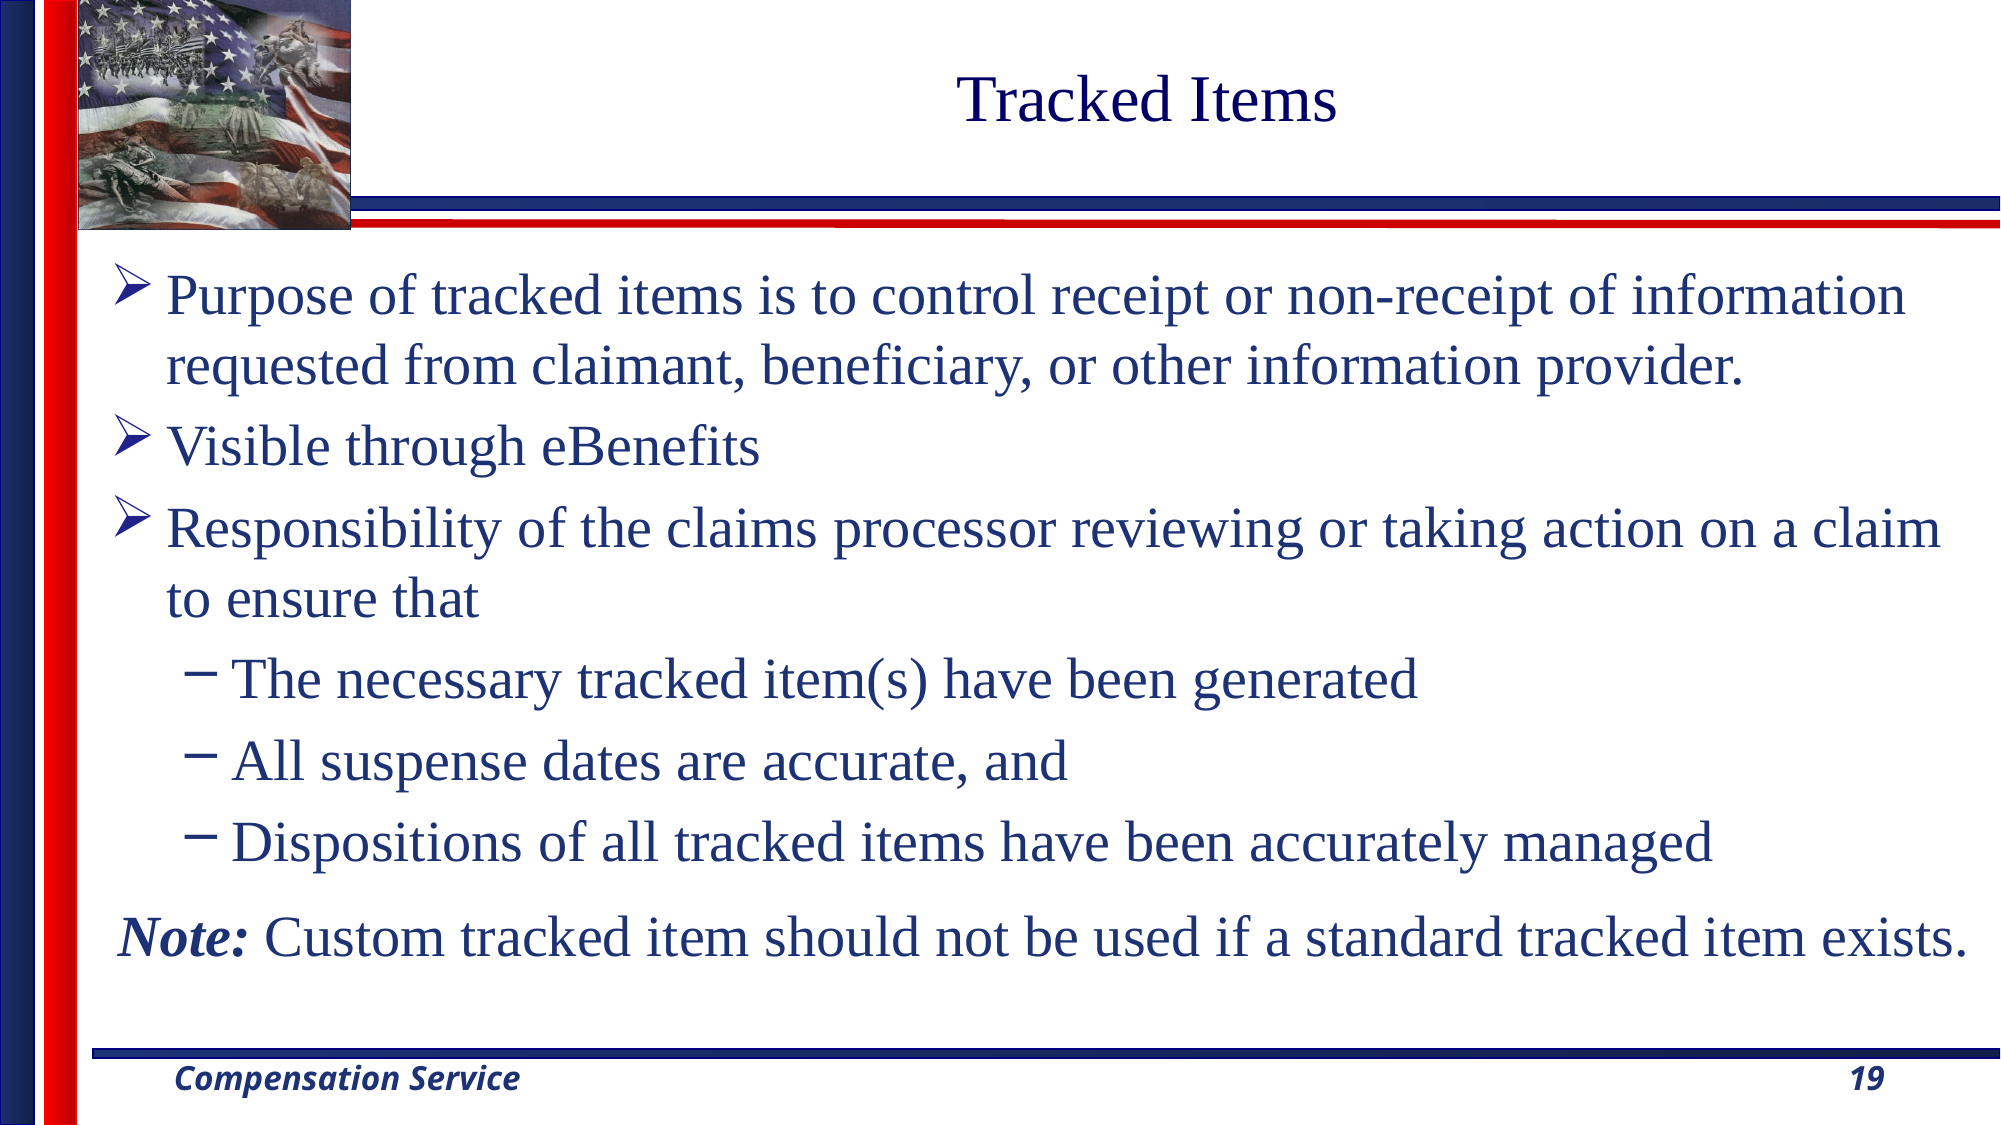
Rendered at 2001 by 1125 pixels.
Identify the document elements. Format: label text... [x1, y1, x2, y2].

picture [78, 0, 351, 230]
title Tracked Items [350, 0, 1946, 190]
list Purpose of tracked items is to control receipt or non-receipt of information requested from claimant, beneficiary, or other information provider. Visible through eBenefits Responsibility of the claims processor reviewing or taking action on a claim to ensure that The necessary tracked item(s) have been generated All suspense dates are accurate, and Dispositions of all tracked items have been accurately managed Note: Custom tracked item should not be used if a standard tracked item exists. [94, 248, 2000, 1036]
slide_number 19 [1733, 1042, 2000, 1118]
